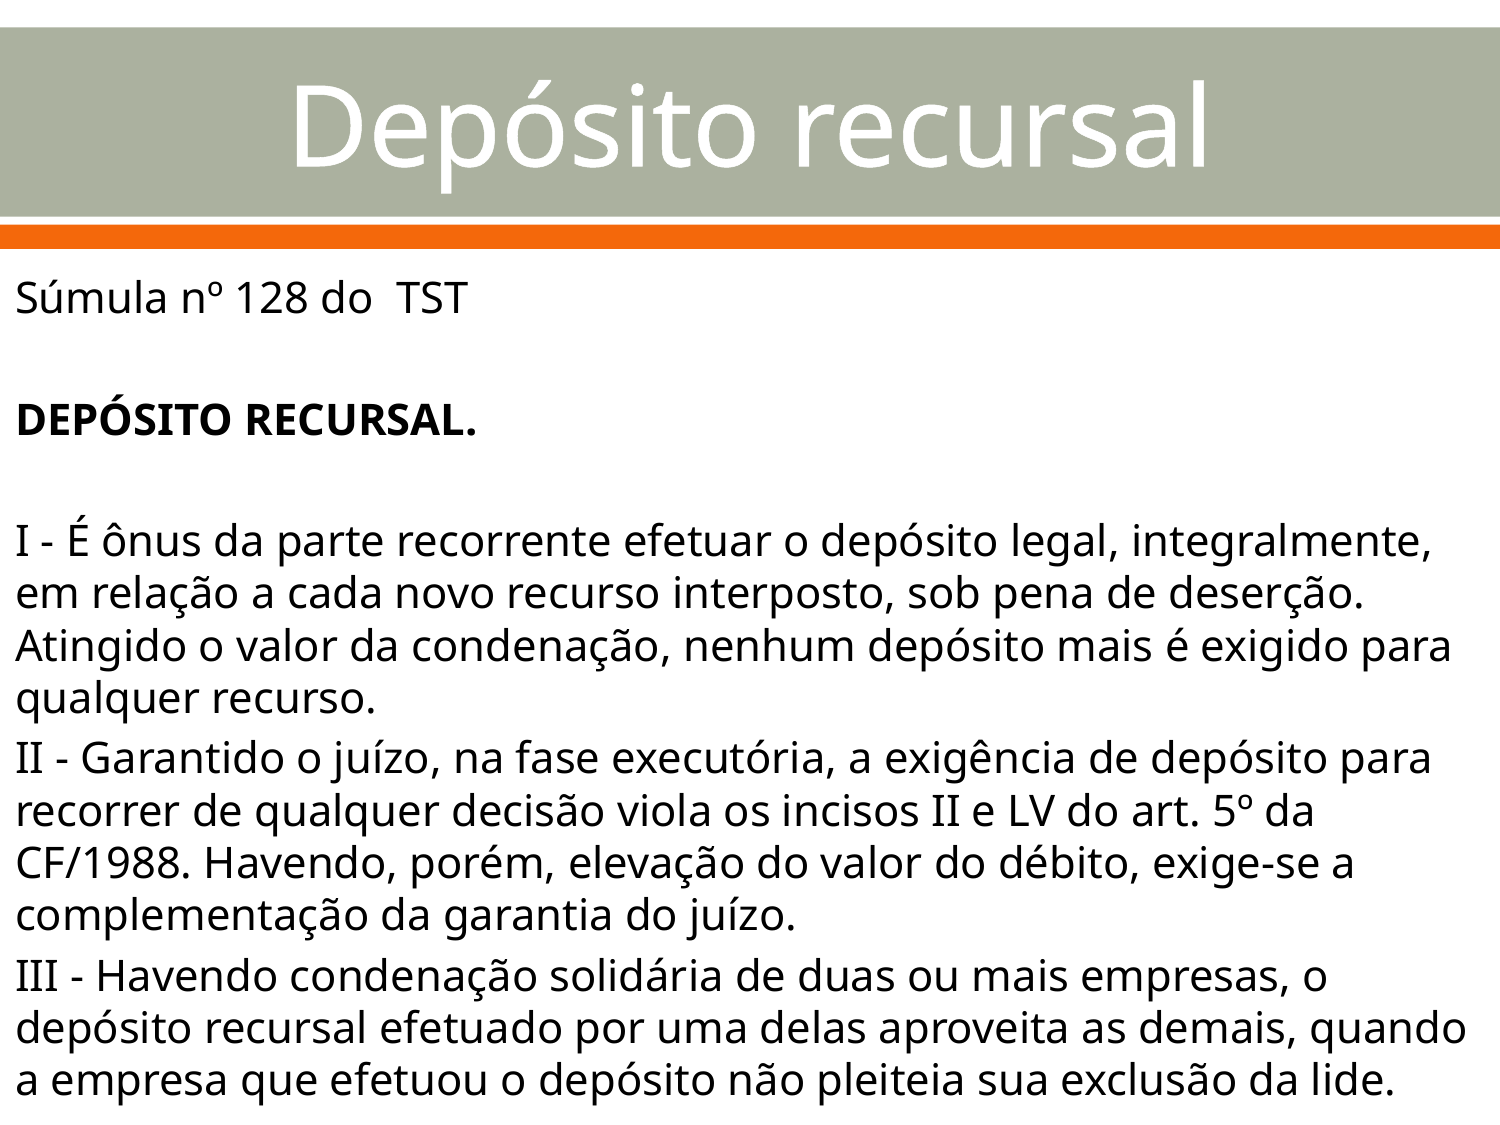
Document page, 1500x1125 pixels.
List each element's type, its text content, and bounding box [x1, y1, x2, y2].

title Depósito recursal [0, 29, 1500, 213]
list Súmula nº 128 do TST DEPÓSITO RECURSAL. I - É ônus da parte recorrente efetuar o depósito legal, integralmente, em relação a cada novo recurso interposto, sob pena de deserção. Atingido o valor da condenação, nenhum depósito mais é exigido para qualquer recurso. II - Garantido o juízo, na fase executória, a exigência de depósito para recorrer de qualquer decisão viola os incisos II e LV do art. 5º da CF/1988. Havendo, porém, elevação do valor do débito, exige-se a complementação da garantia do juízo. III - Havendo condenação solidária de duas ou mais empresas, o depósito recursal efetuado por uma delas aproveita as demais, quando a empresa que efetuou o depósito não pleiteia sua exclusão da lide. [0, 262, 1500, 1125]
